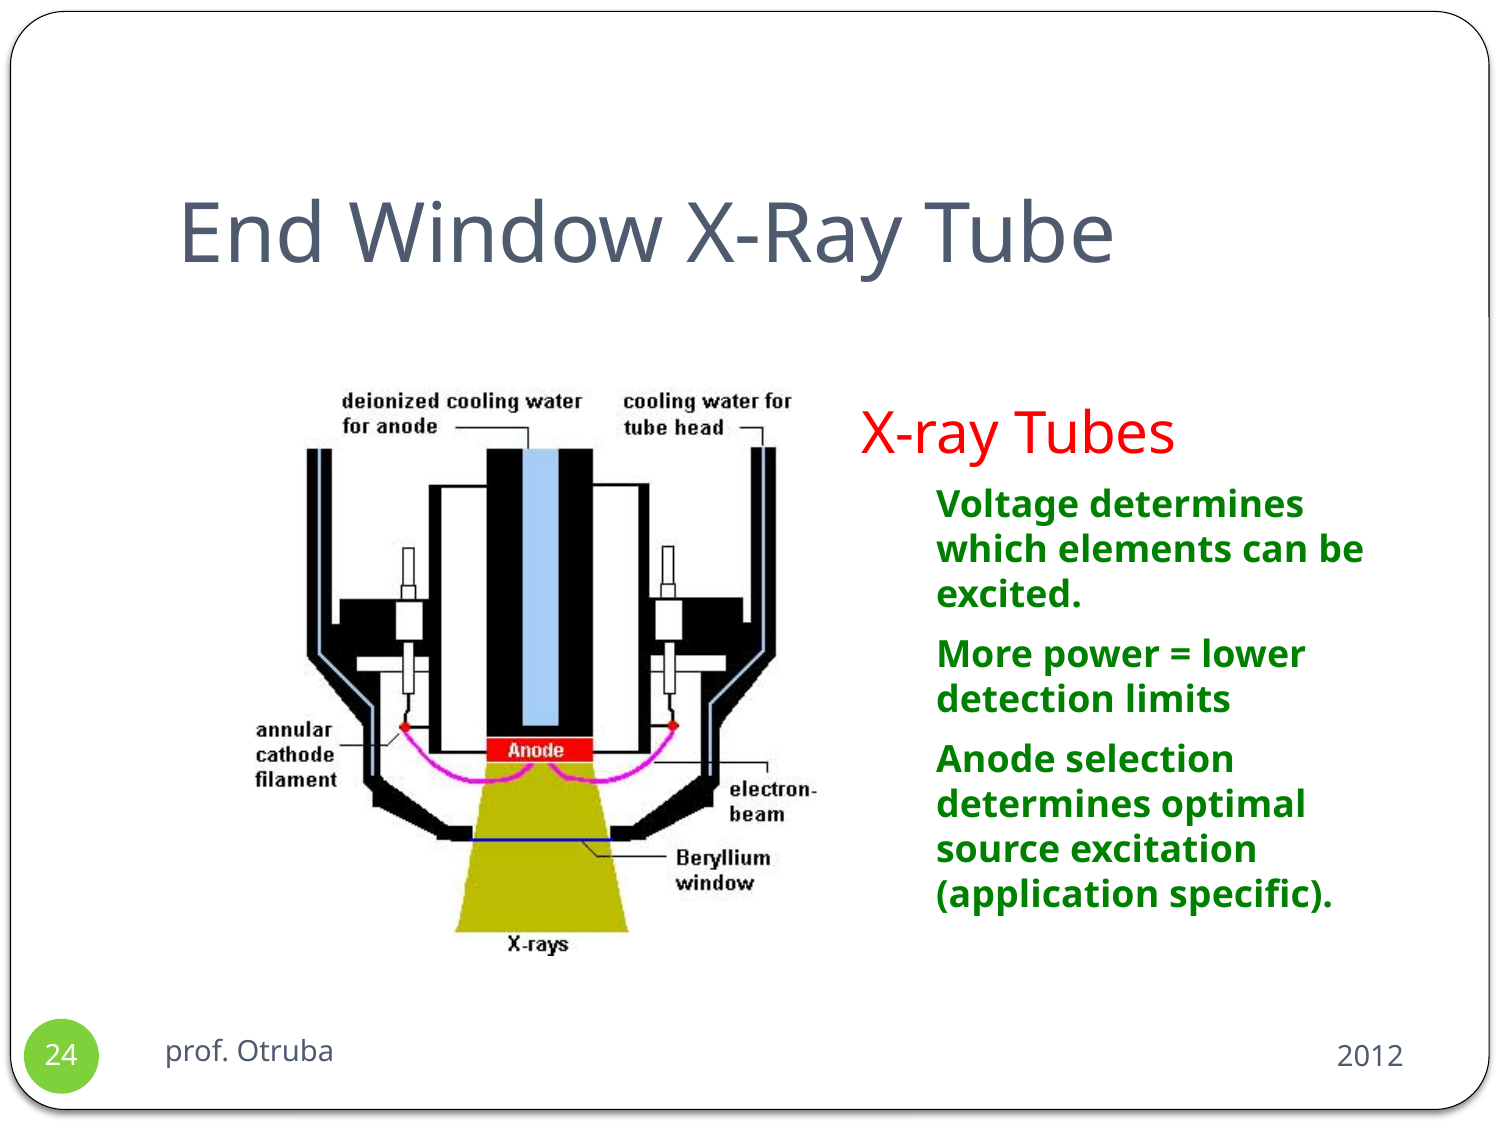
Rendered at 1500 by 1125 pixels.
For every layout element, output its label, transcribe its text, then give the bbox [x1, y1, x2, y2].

slide_number 2012 [1012, 1015, 1419, 1094]
list X-ray Tubes Voltage determines which elements can be excited. More power = lower detection limits Anode selection determines optimal source excitation (application specific). [858, 387, 1400, 926]
picture [253, 362, 846, 956]
footer prof. Otruba [150, 1012, 800, 1088]
title End Window X-Ray Tube [174, 112, 1388, 288]
slide_number 24 [23, 1018, 99, 1094]
